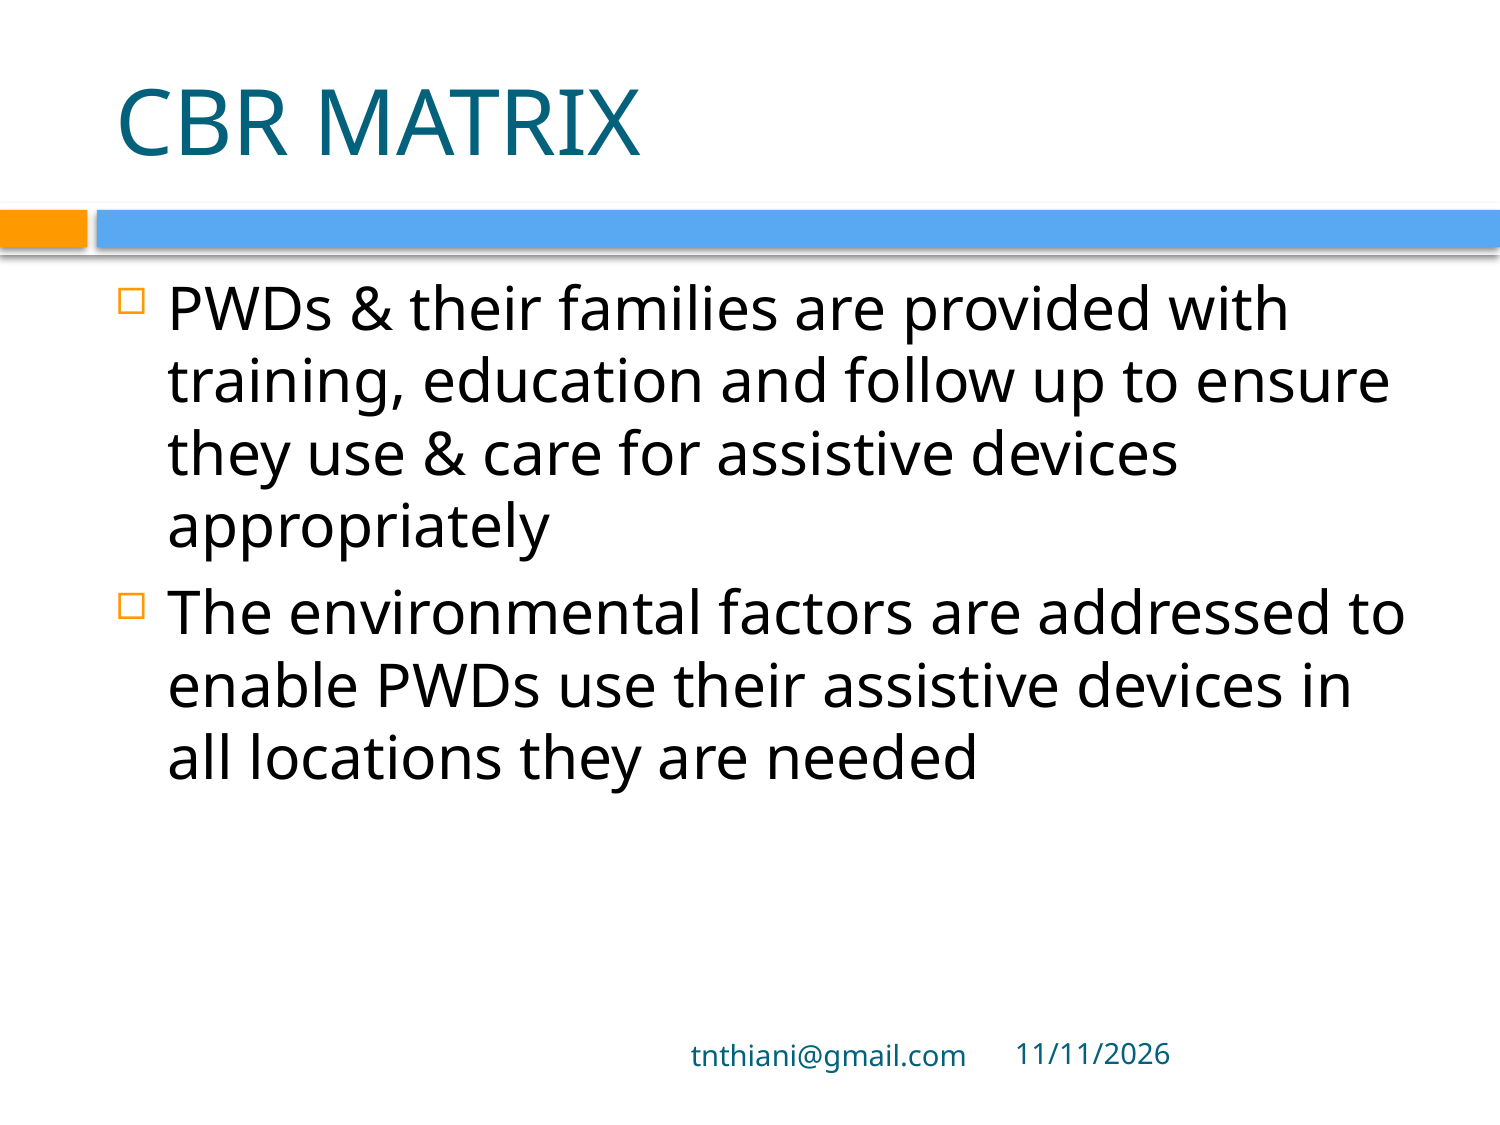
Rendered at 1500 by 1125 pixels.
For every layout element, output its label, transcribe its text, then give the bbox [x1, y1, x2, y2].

title CBR MATRIX [100, 37, 1439, 201]
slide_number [999, 1025, 1438, 1085]
footer tnthiani@gmail.com [99, 1025, 990, 1085]
list PWDs & their families are provided with training, education and follow up to ensure they use & care for assistive devices appropriately The environmental factors are addressed to enable PWDs use their assistive devices in all locations they are needed [100, 262, 1439, 1001]
